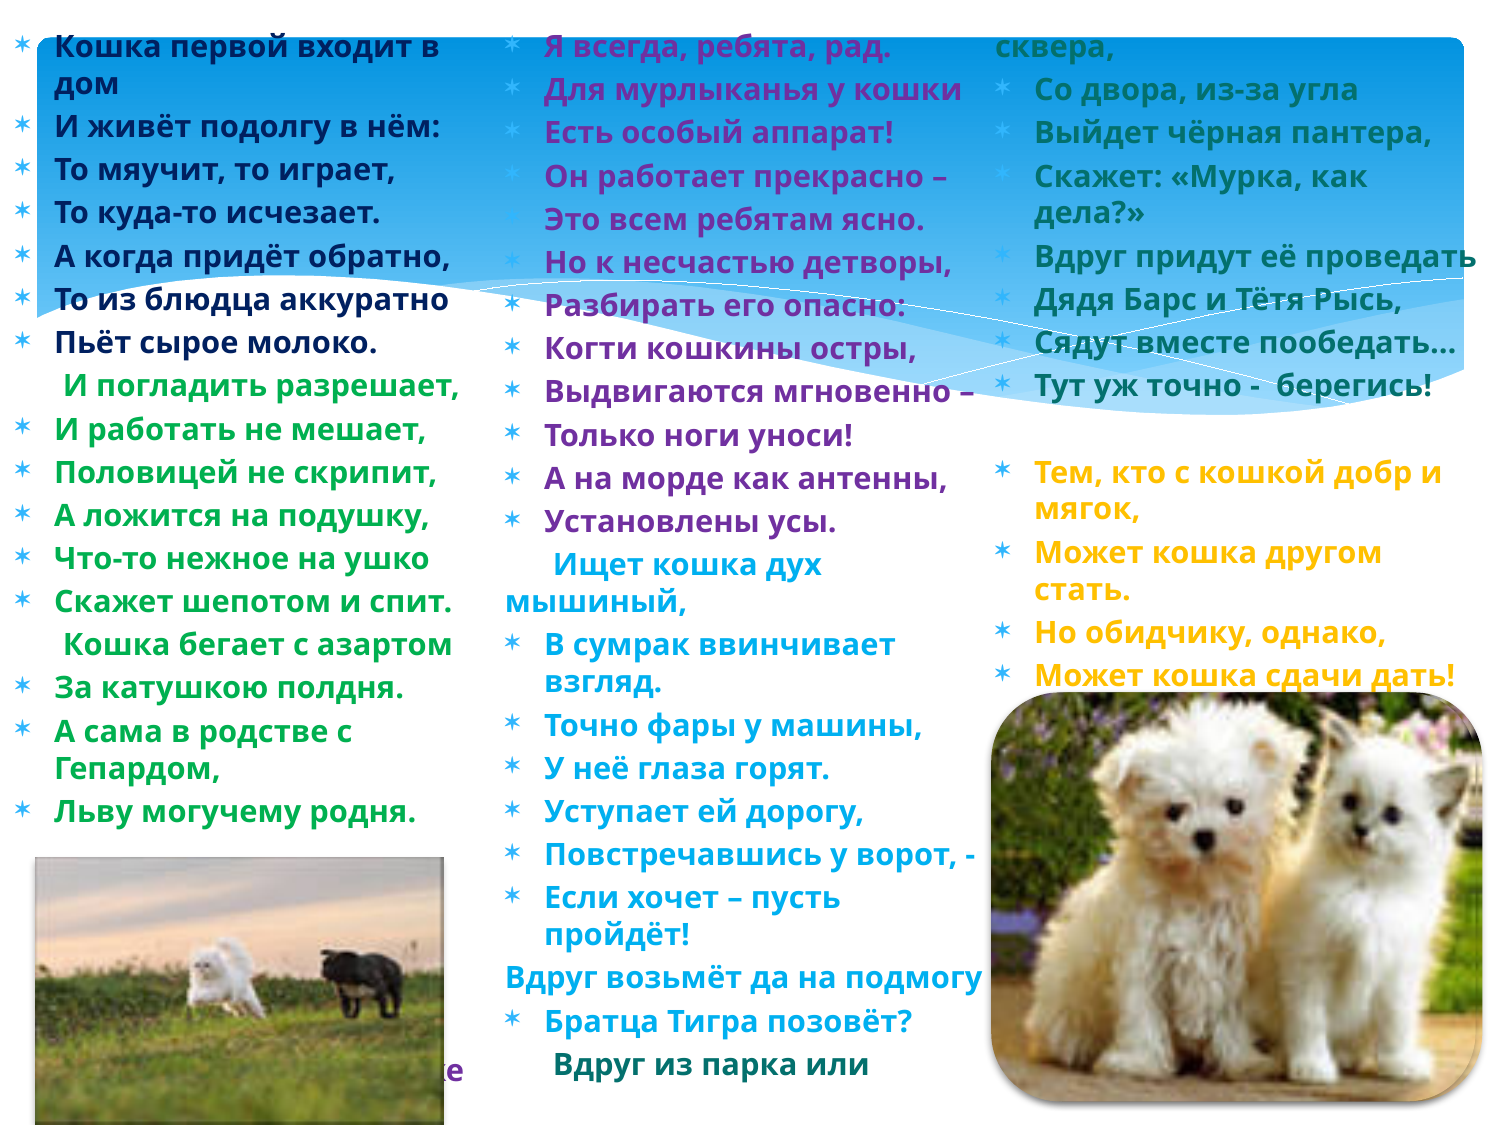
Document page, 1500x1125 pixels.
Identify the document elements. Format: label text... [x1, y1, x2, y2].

picture [35, 857, 445, 1125]
list Кошка первой входит в дом И живёт подолгу в нём: То мяучит, то играет, То куда-то исчезает. А когда придёт обратно, То из блюдца аккуратно Пьёт сырое молоко. И погладить разрешает, И работать не мешает, Половицей не скрипит, А ложится на подушку, Что-то нежное на ушко Скажет шепотом и спит. Кошка бегает с азартом За катушкою полдня. А сама в родстве с Гепардом, Льву могучему родня. Видеть кошку на окошке Я всегда, ребята, рад. Для мурлыканья у кошки Есть особый аппарат! Он работает прекрасно – Это всем ребятам ясно. Но к несчастью детворы, Разбирать его опасно: Когти кошкины остры, Выдвигаются мгновенно – Только ноги уноси! А на морде как антенны, Установлены усы. Ищет кошка дух мышиный, В сумрак ввинчивает взгляд. Точно фары у машины, У неё глаза горят. Уступает ей дорогу, Повстречавшись у ворот, - Если хочет – пусть пройдёт! Вдруг возьмёт да на подмогу Братца Тигра позовёт? Вдруг из парка или сквера, Со двора, из-за угла Выйдет чёрная пантера, Скажет: «Мурка, как дела?» Вдруг придут её проведать Дядя Барс и Тётя Рысь, Сядут вместе пообедать… Тут уж точно - берегись! Тем, кто с кошкой добр и мягок, Может кошка другом стать. Но обидчику, однако, Может кошка сдачи дать! [0, 19, 1500, 1106]
picture [990, 692, 1483, 1102]
